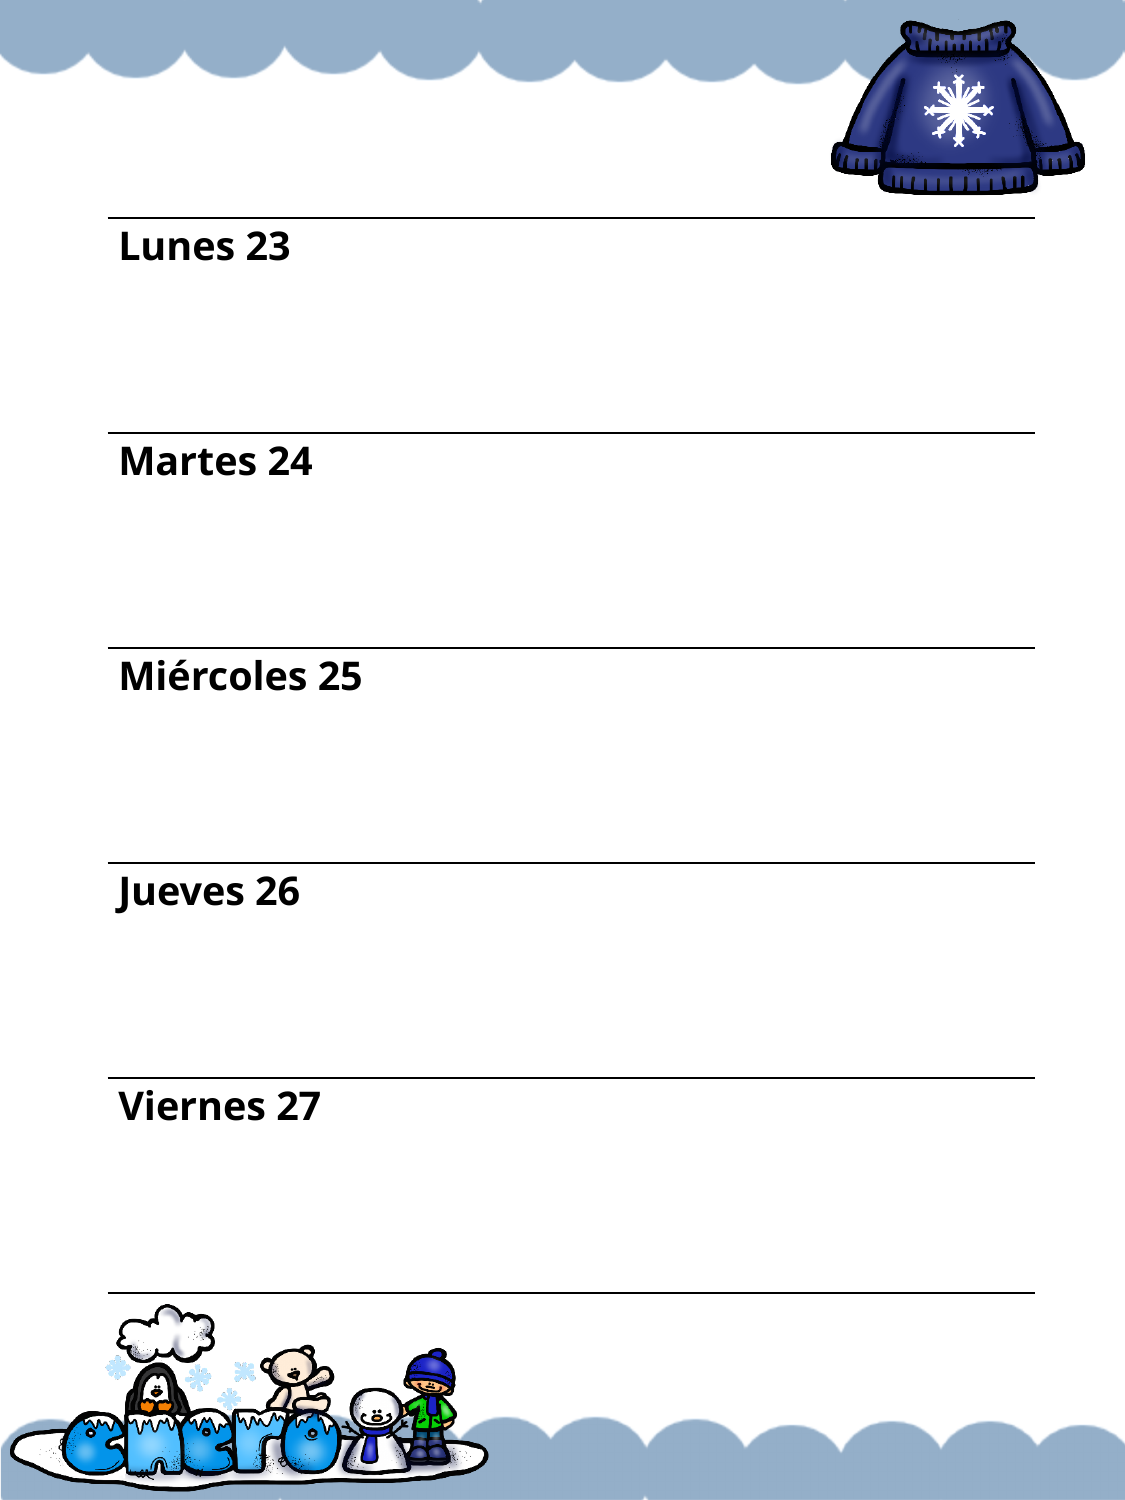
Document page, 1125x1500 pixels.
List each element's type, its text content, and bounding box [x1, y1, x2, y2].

table_cell Martes 24 [108, 434, 1035, 647]
table_cell Miércoles 25 [108, 649, 1035, 862]
table_cell Jueves 26 [108, 864, 1035, 1077]
table_cell Viernes 27 [108, 1079, 1035, 1292]
table_header Lunes 23 [108, 219, 1035, 432]
picture [0, 1301, 1125, 1500]
picture [0, 0, 1125, 198]
